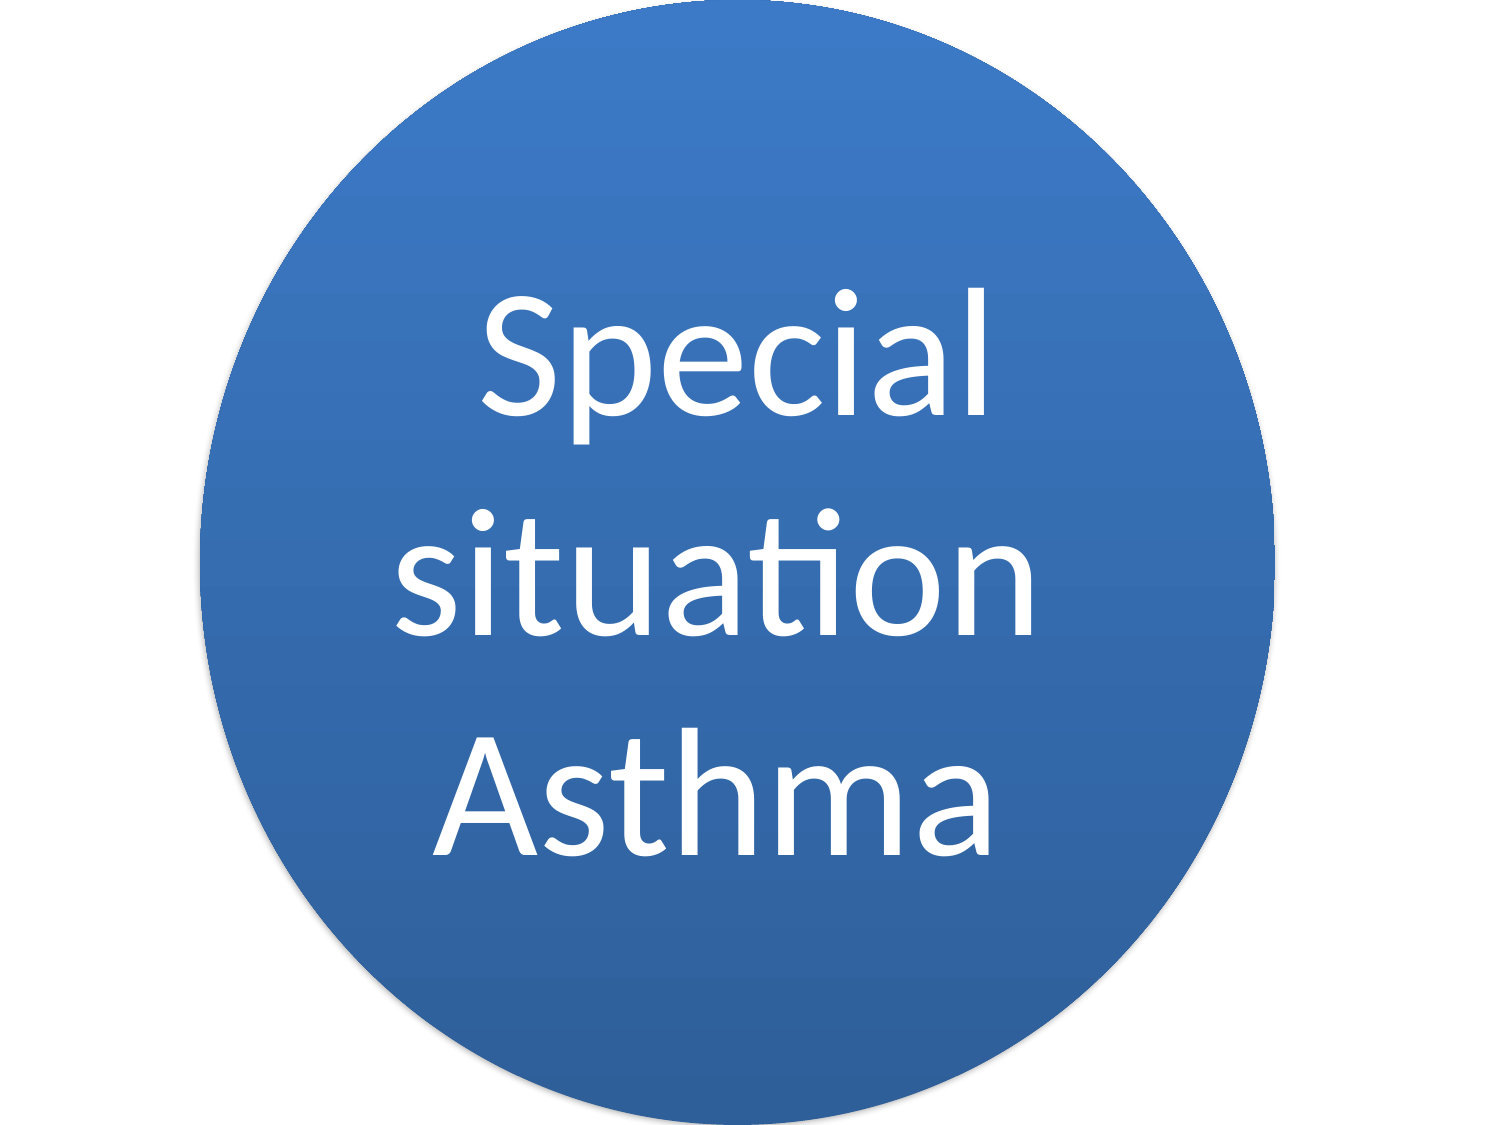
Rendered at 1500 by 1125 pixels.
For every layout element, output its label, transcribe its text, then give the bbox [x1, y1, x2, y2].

text_box Special situation Asthma [200, 0, 1276, 1125]
